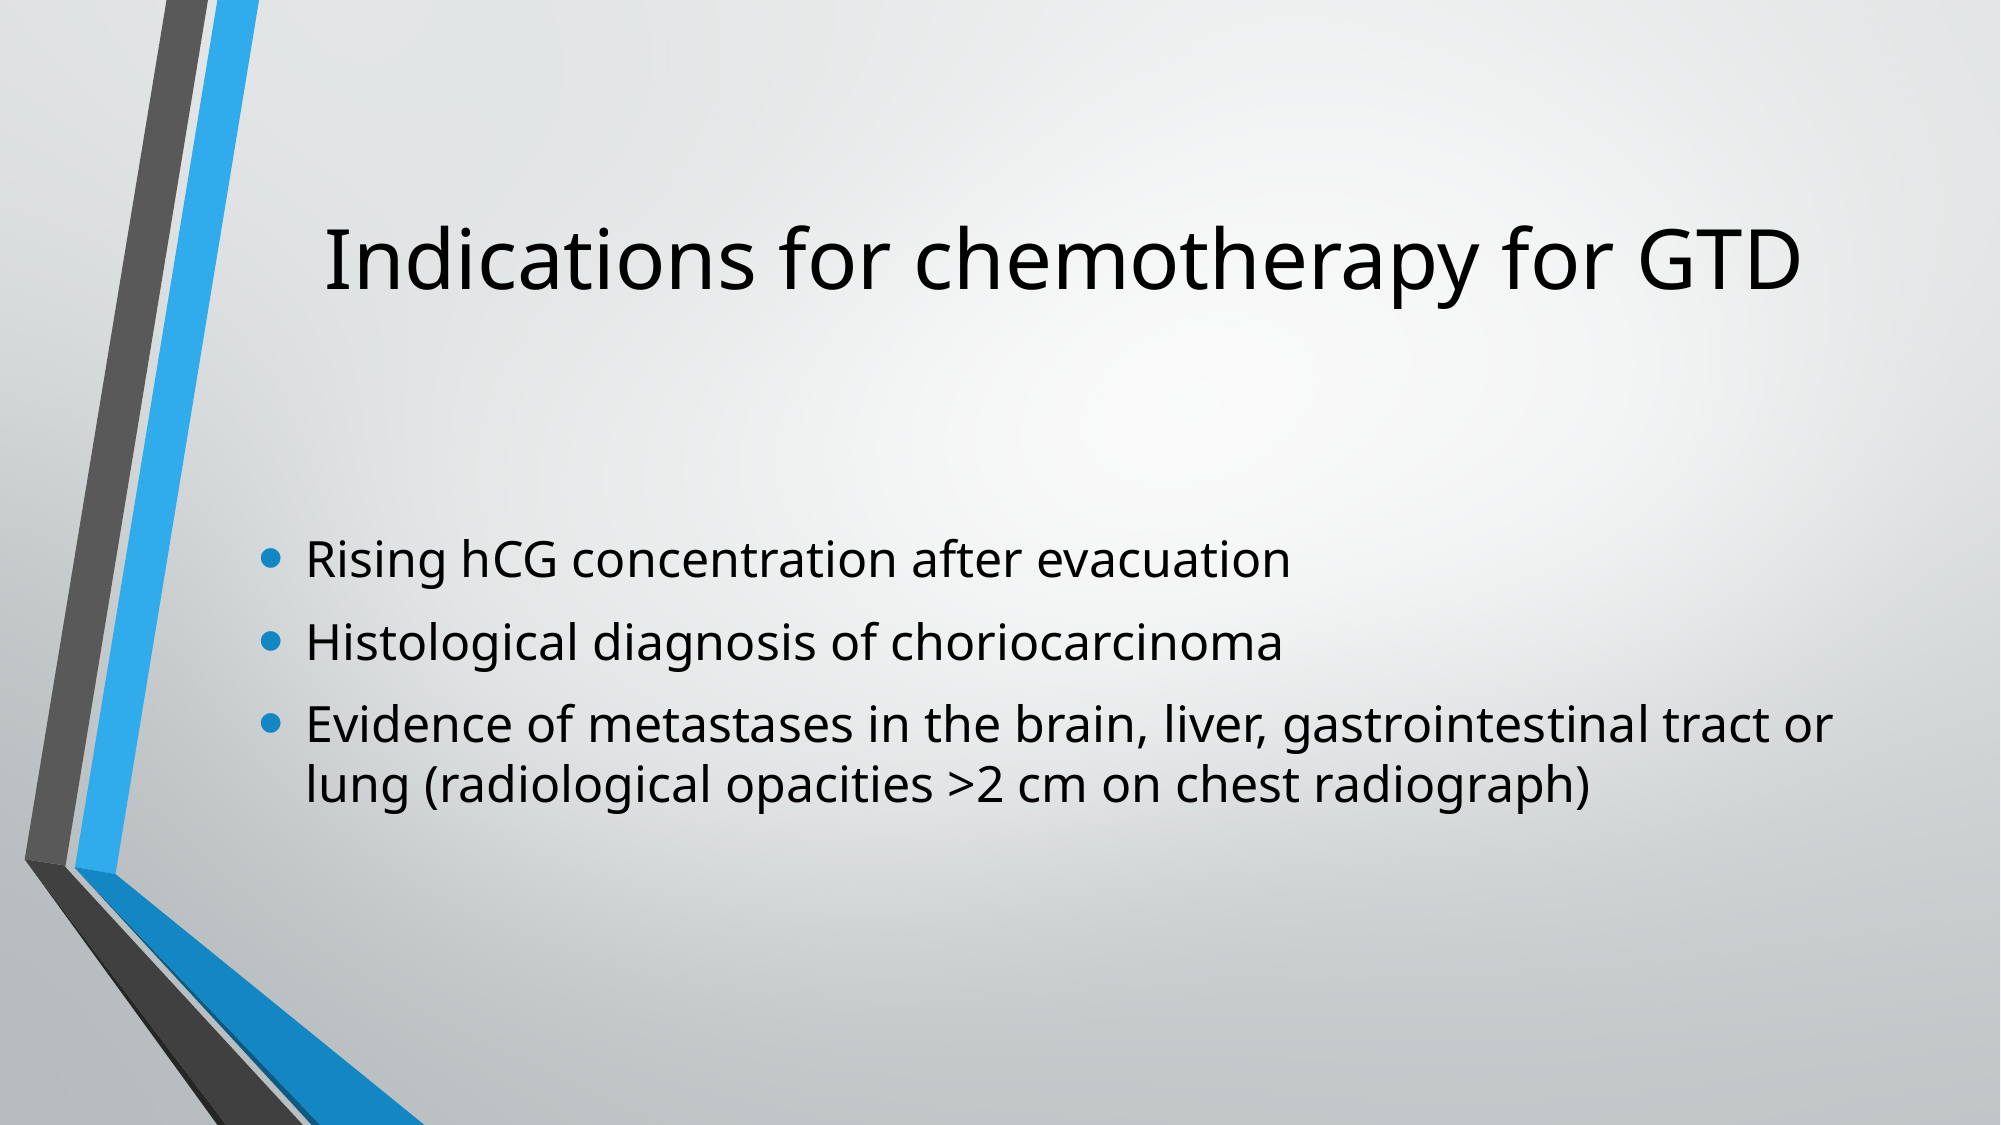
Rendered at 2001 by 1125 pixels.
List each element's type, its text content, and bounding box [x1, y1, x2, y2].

title Indications for chemotherapy for GTD [243, 112, 1887, 400]
list Rising hCG concentration after evacuation Histological diagnosis of choriocarcinoma Evidence of metastases in the brain, liver, gastrointestinal tract or lung (radiological opacities >2 cm on chest radiograph) [243, 437, 1887, 950]
